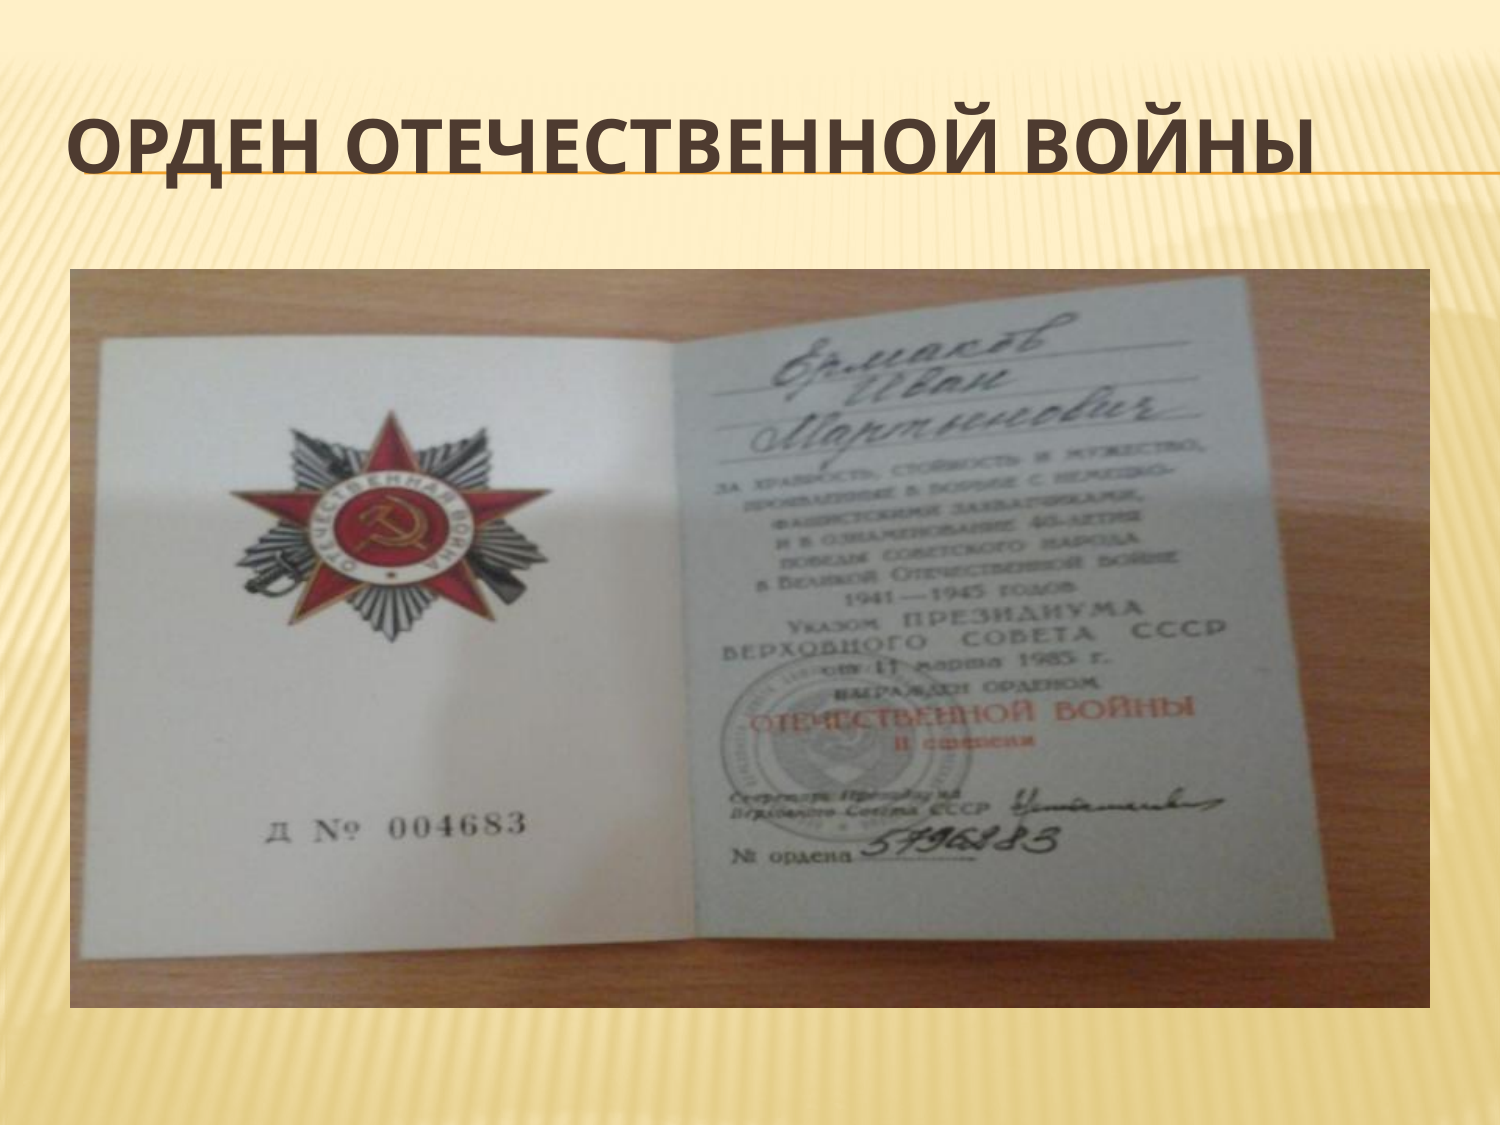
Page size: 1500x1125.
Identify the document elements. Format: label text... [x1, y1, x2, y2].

title ОРДЕН ОТЕЧЕСТВЕННОЙ ВОЙНЫ [50, 75, 1475, 213]
picture [70, 269, 1430, 1009]
